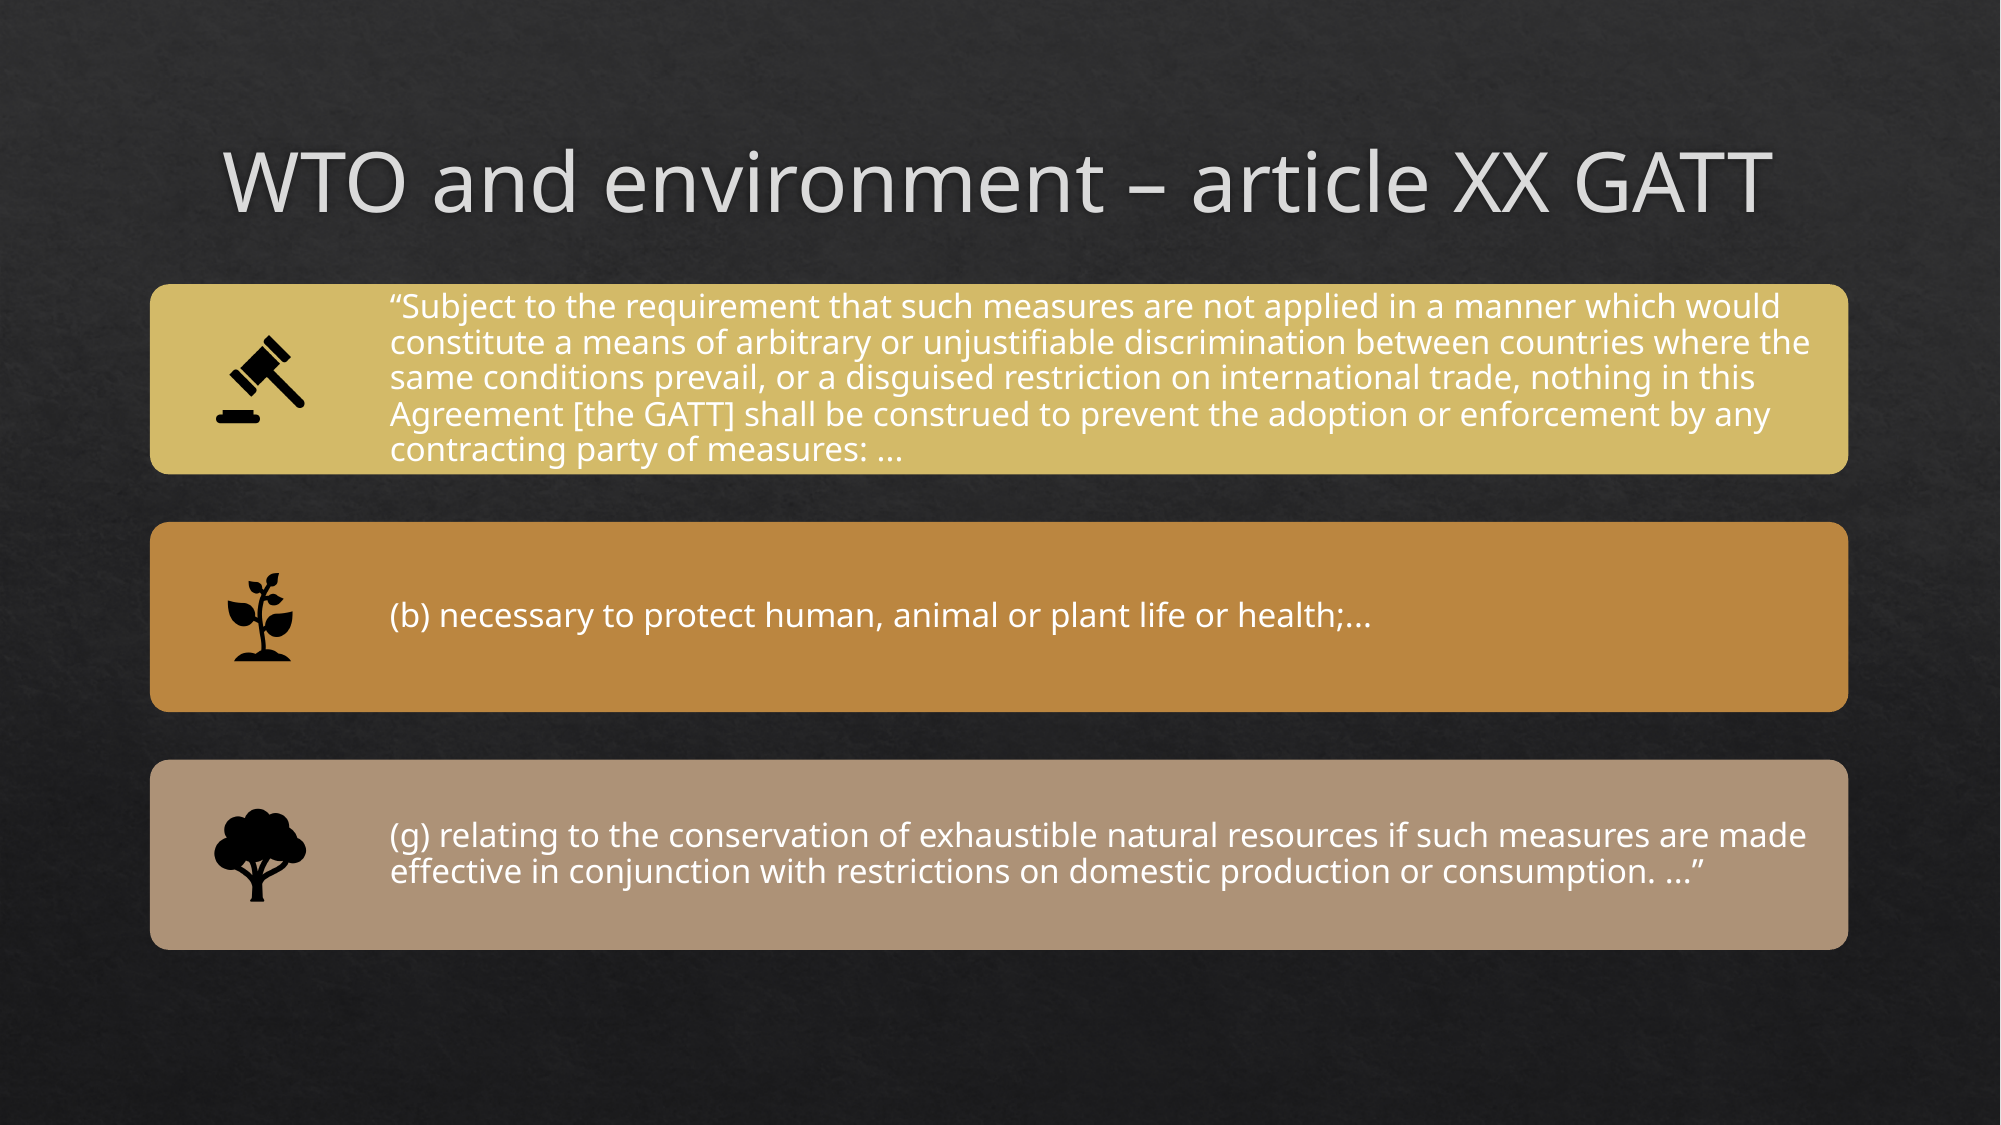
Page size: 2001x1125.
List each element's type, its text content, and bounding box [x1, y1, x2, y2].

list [149, 283, 1849, 951]
title WTO and environment – article XX GATT [149, 99, 1849, 260]
